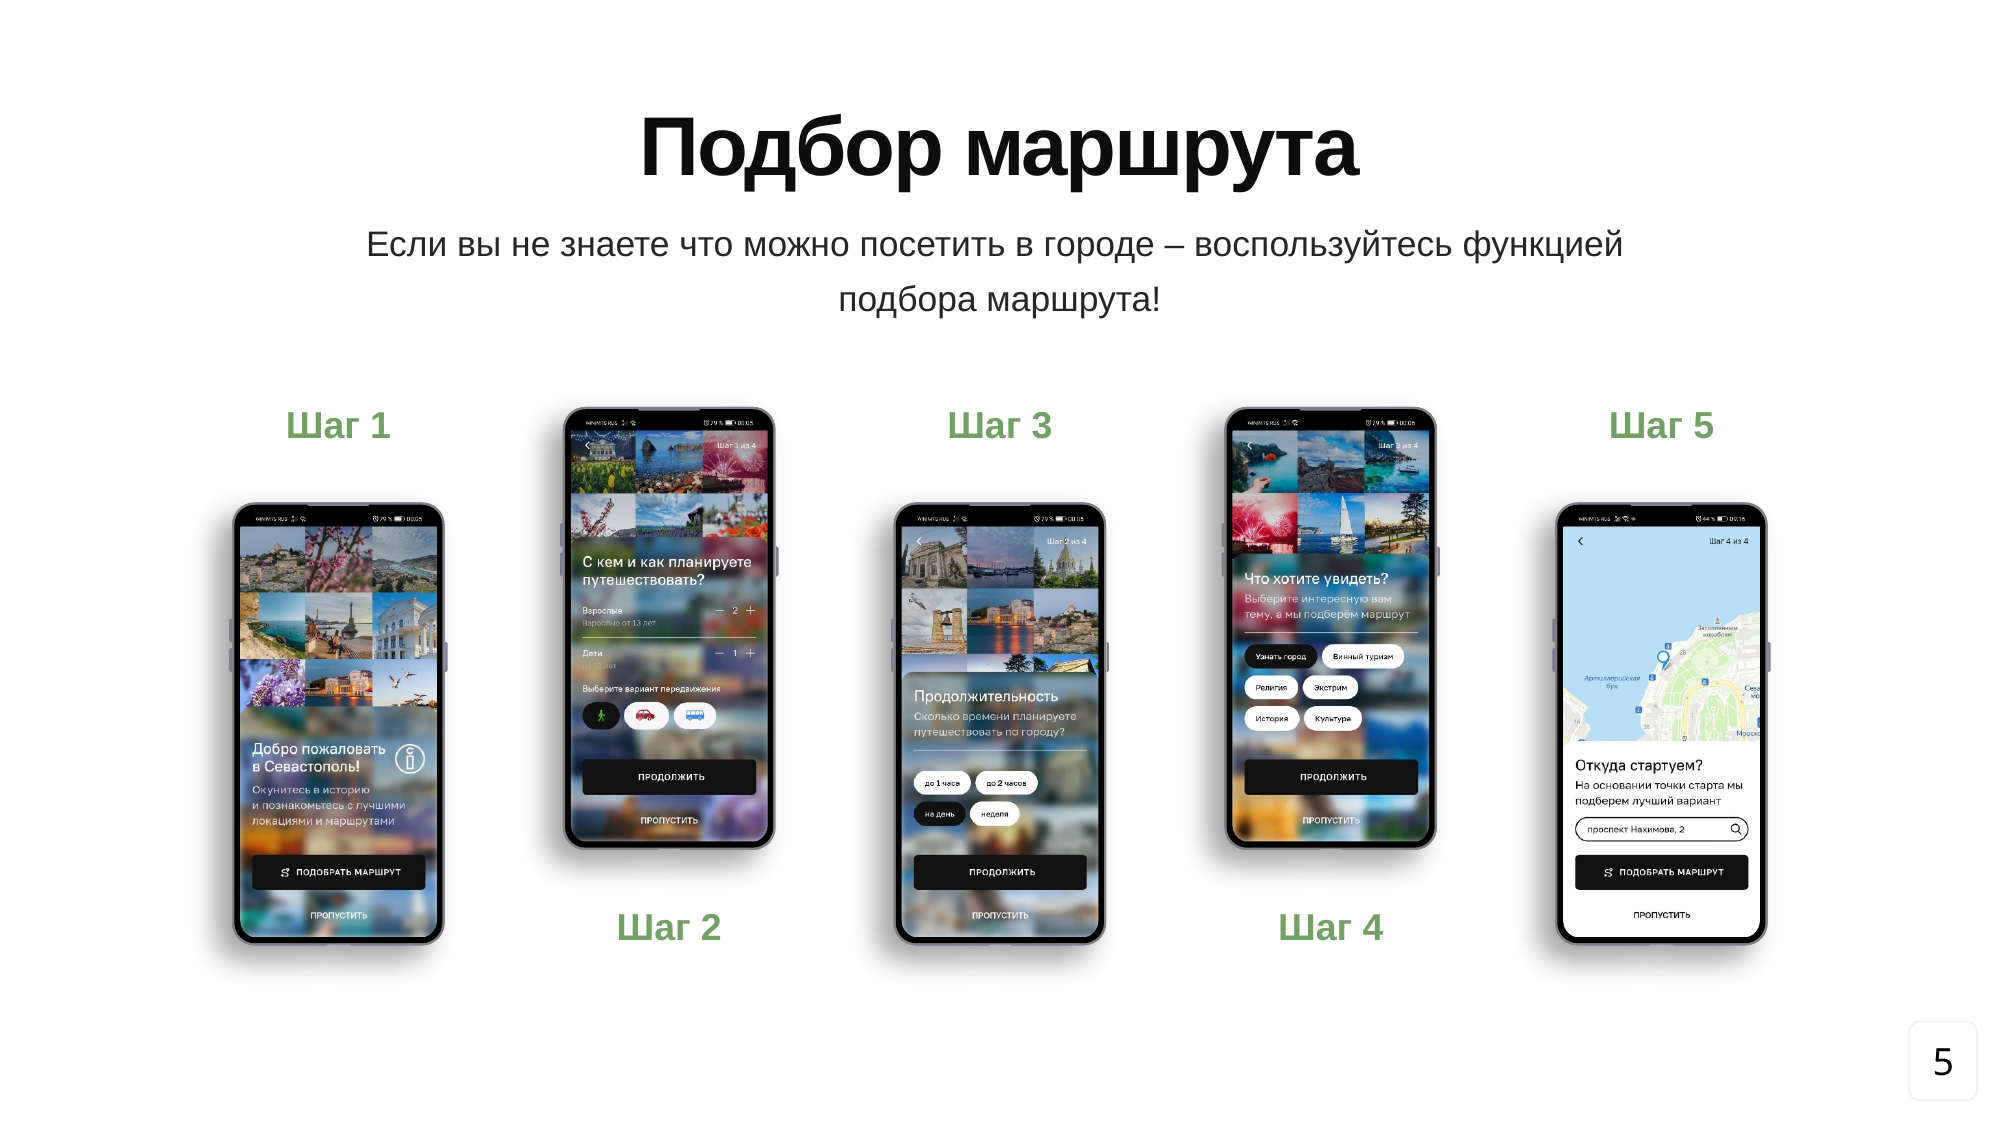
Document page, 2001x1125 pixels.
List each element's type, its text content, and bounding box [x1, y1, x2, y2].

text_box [1221, 406, 1440, 850]
picture [901, 511, 1099, 937]
text_box Шаг 1 [240, 400, 437, 446]
text_box Шаг 4 [1232, 902, 1429, 948]
text_box 5 [1907, 1020, 1979, 1102]
picture [240, 511, 437, 937]
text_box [229, 502, 448, 946]
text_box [890, 502, 1109, 946]
picture [570, 415, 768, 842]
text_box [560, 406, 779, 850]
text_box Шаг 3 [902, 400, 1098, 446]
picture [1563, 511, 1760, 937]
text_box Шаг 2 [571, 902, 768, 948]
text_box Шаг 5 [1563, 400, 1760, 446]
text_box Если вы не знаете что можно посетить в городе – воспользуйтесь функцией подбора маршрута! [326, 208, 1674, 319]
text_box Подбор маршрута [173, 91, 1827, 192]
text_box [1552, 502, 1771, 946]
picture [1232, 415, 1430, 842]
